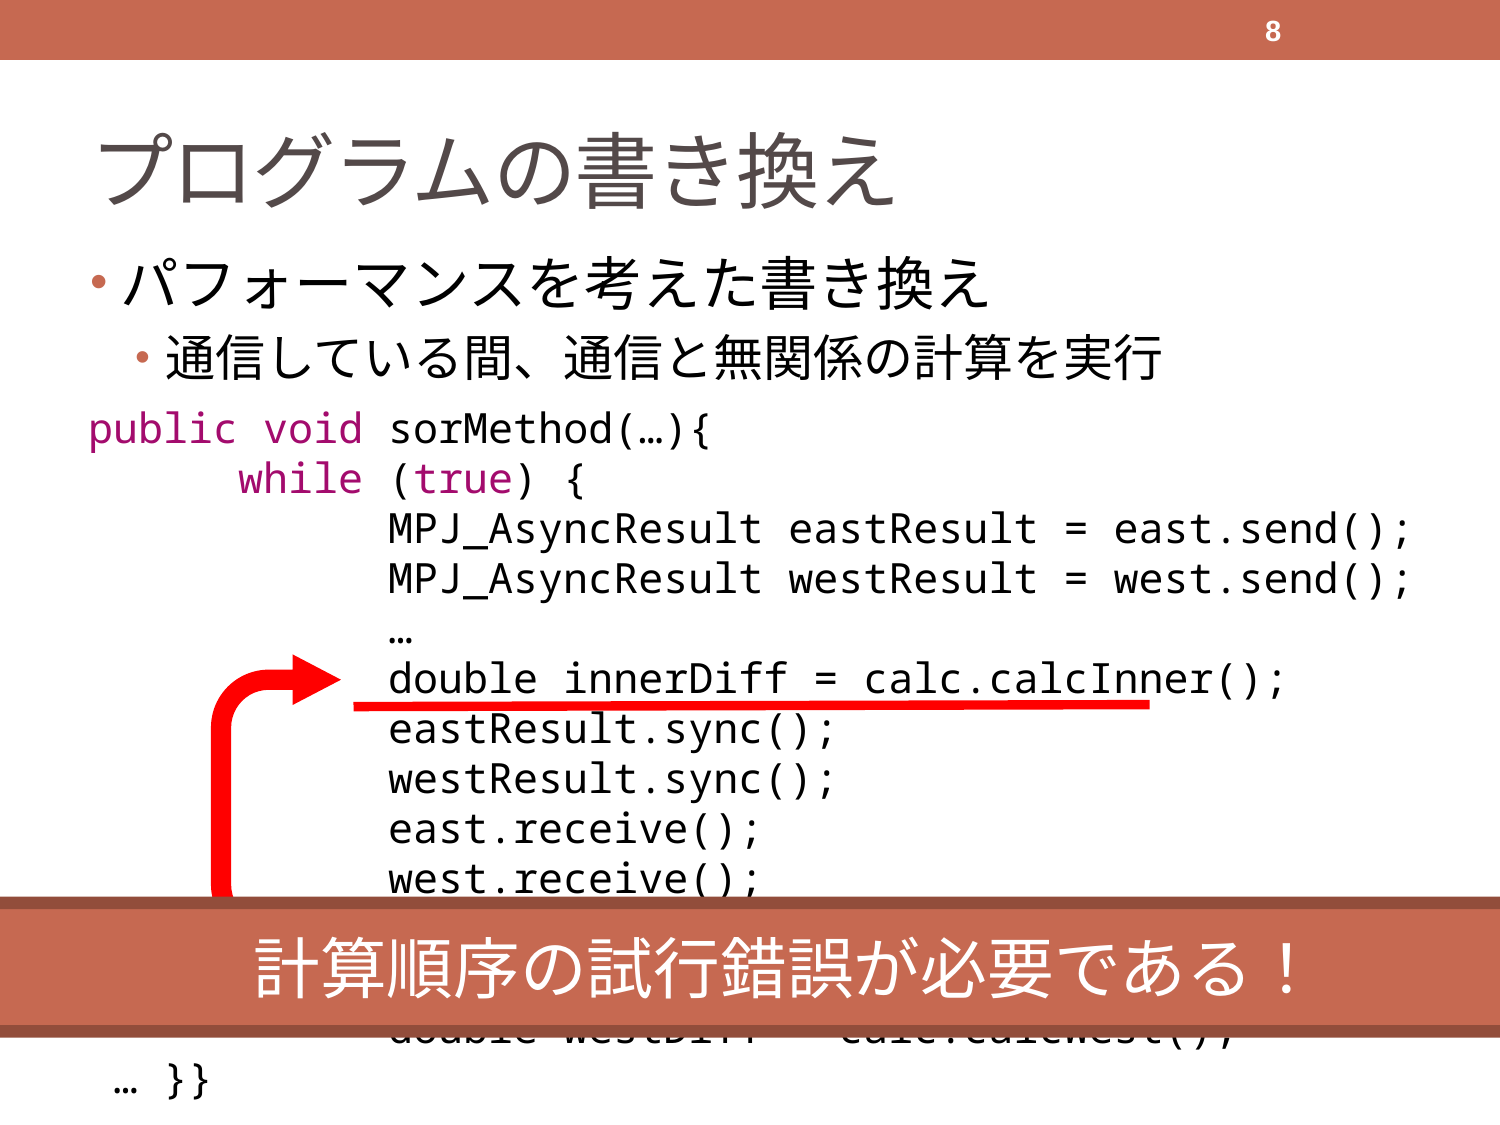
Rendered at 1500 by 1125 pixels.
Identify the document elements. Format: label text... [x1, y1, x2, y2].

text_box public void sorMethod(…){ while (true) { MPJ_AsyncResult eastResult = east.send(); MPJ_AsyncResult westResult = west.send(); … double innerDiff = calc.calcInner(); eastResult.sync(); westResult.sync(); east.receive(); west.receive(); double innerDiff = calc.calcInner(); double eastDiff = calc.calcEast(); double westDiff = calc.calcWest(); … }} [73, 1034, 1428, 1110]
text_box 計算順序の試行錯誤が必要である！ [0, 900, 1500, 1034]
title プログラムの書き換え [75, 87, 1425, 239]
text_box [208, 652, 344, 900]
slide_number 8 [1250, 3, 1425, 57]
text_box public void sorMethod(…){ while (true) { MPJ_AsyncResult eastResult = east.send(); MPJ_AsyncResult westResult = west.send(); … double innerDiff = calc.calcInner(); eastResult.sync(); westResult.sync(); east.receive(); west.receive(); double innerDiff = calc.calcInner(); double eastDiff = calc.calcEast(); double westDiff = calc.calcWest(); … }} [73, 394, 1428, 900]
list パフォーマンスを考えた書き換え 通信している間、通信と無関係の計算を実行 [75, 239, 1425, 394]
